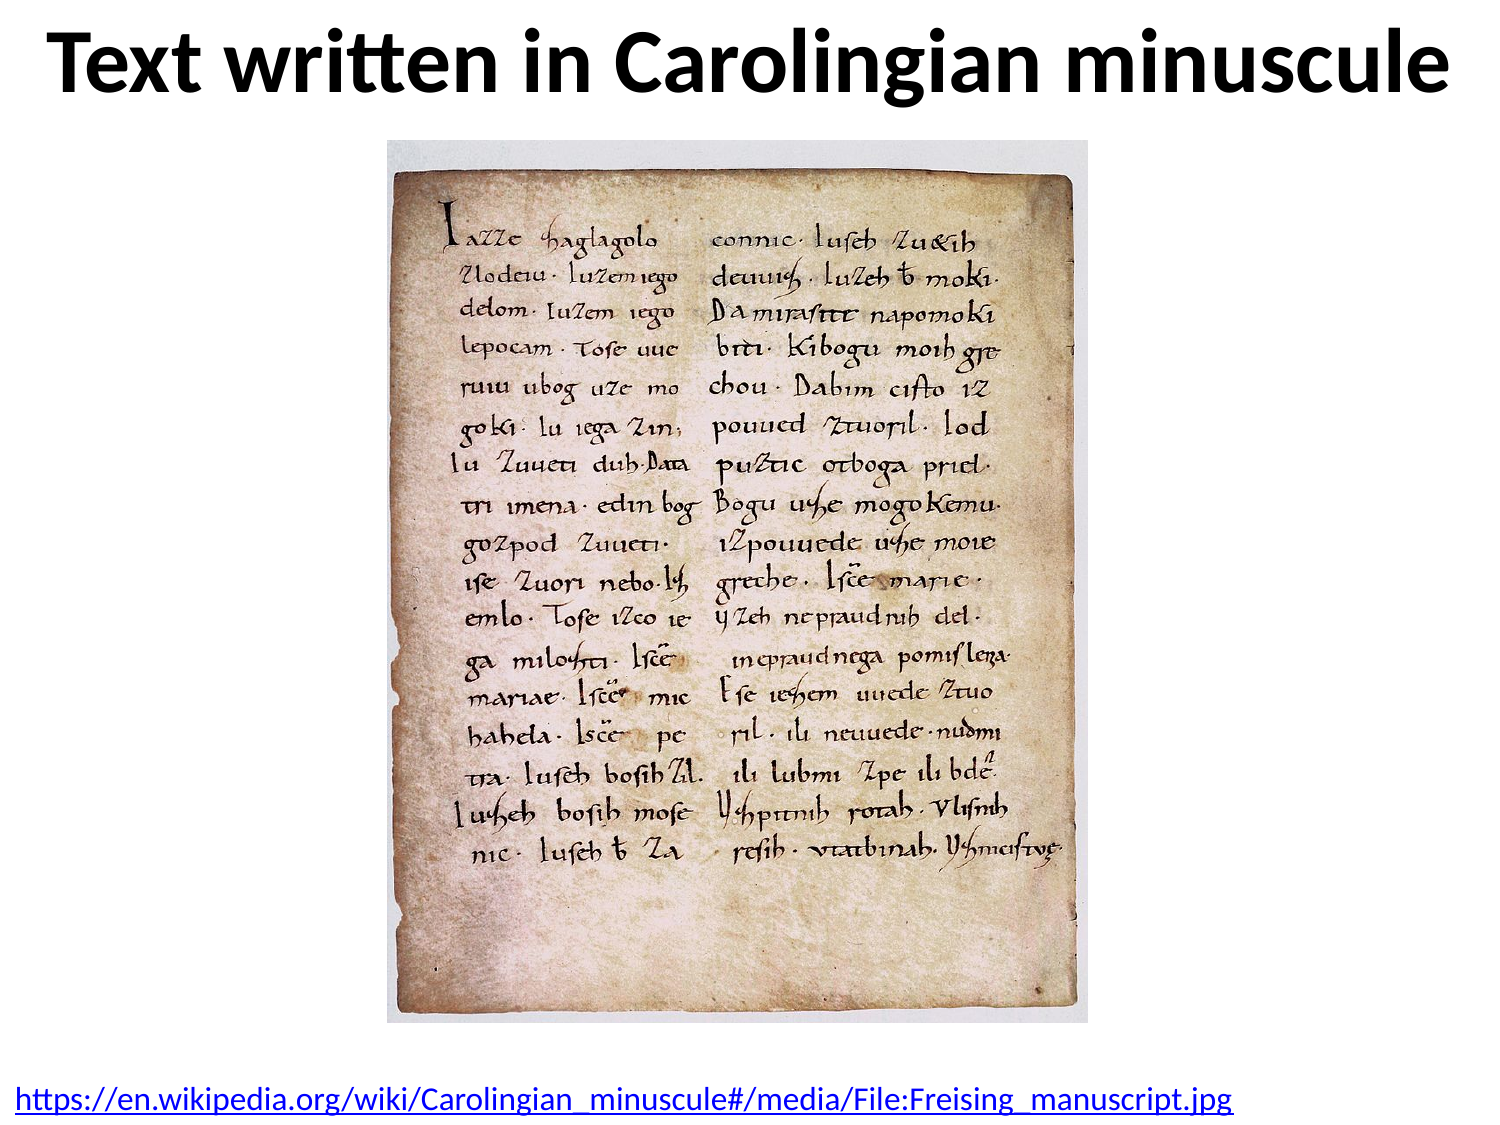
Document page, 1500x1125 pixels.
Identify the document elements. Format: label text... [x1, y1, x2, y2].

picture [387, 140, 1088, 1024]
text_box https://en.wikipedia.org/wiki/Carolingian_minuscule#/media/File:Freising_manuscript.jpg [0, 1069, 1500, 1125]
title Text written in Carolingian minuscule [0, 0, 1500, 113]
